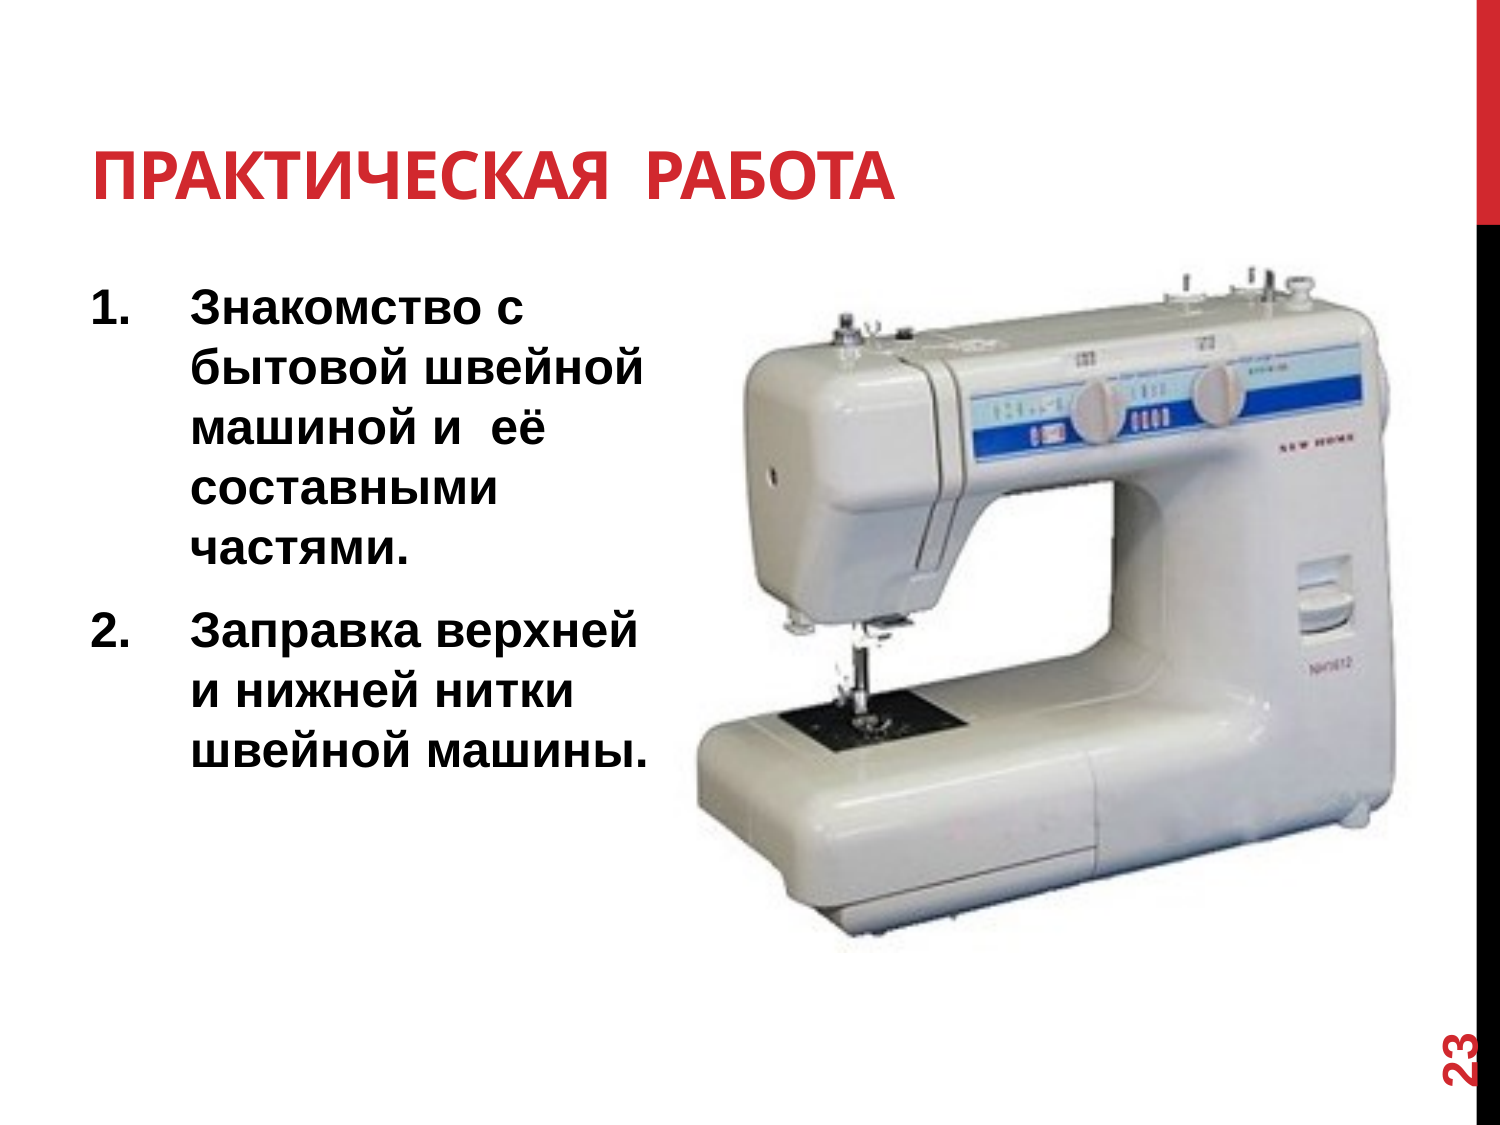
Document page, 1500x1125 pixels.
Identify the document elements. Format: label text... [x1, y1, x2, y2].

list Знакомство с бытовой швейной машиной и её составными частями. Заправка верхней и нижней нитки швейной машины. [75, 267, 668, 963]
picture [652, 242, 1417, 953]
slide_number 23 [1427, 887, 1488, 1104]
title Практическая работа [75, 75, 1425, 220]
